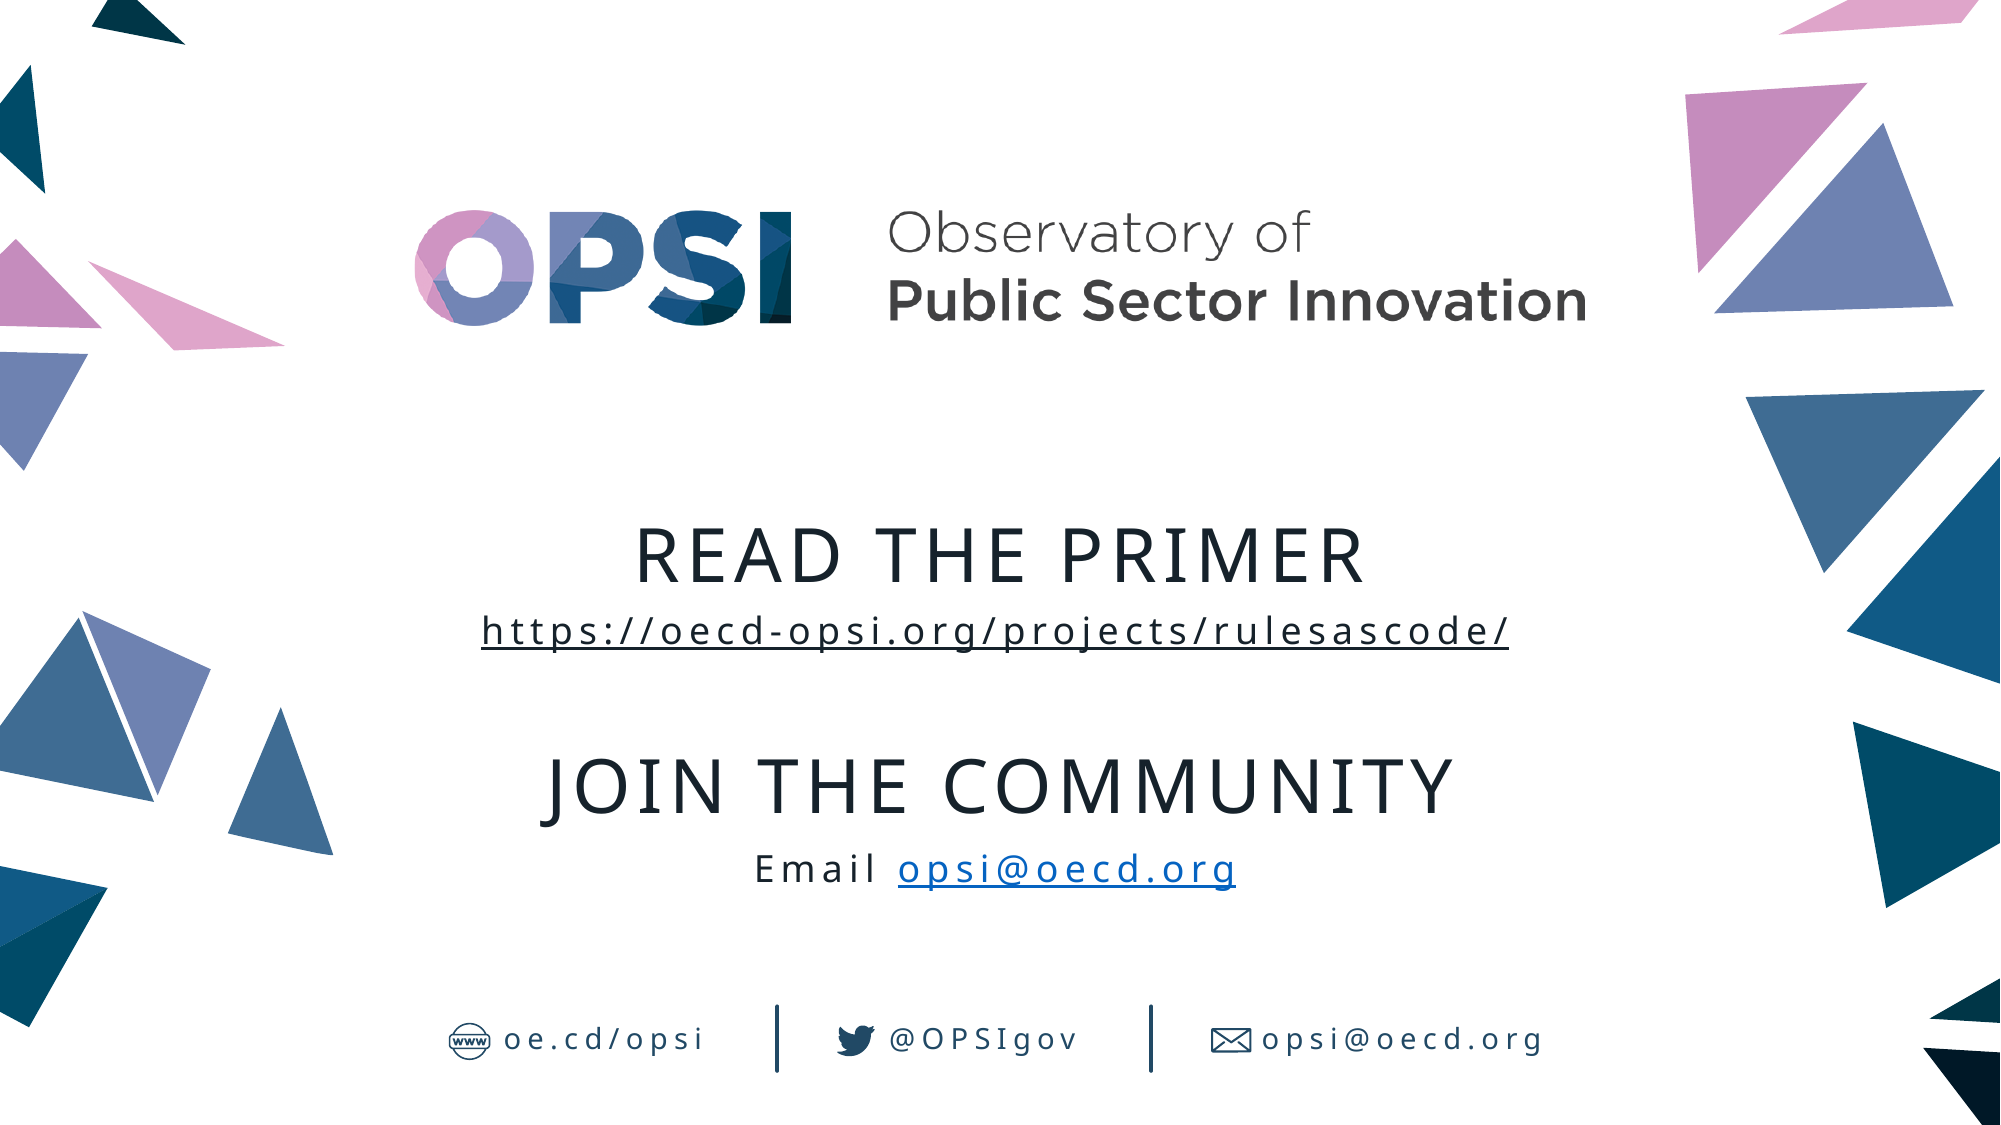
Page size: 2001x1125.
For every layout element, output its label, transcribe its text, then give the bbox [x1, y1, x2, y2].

text_box [1211, 1028, 1252, 1053]
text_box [0, 245, 636, 904]
text_box JOIN THE COMMUNITY [636, 731, 1469, 837]
picture [349, 122, 1651, 407]
text_box opsi@oecd.org [1246, 1012, 1557, 1063]
text_box READ THE PRIMER [636, 500, 1380, 599]
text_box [1599, 20, 2000, 989]
text_box https://oecd-opsi.org/projects/rulesascode/ [636, 599, 1534, 666]
text_box Email opsi@oecd.org [739, 837, 1260, 904]
text_box @OPSIgov [874, 1012, 1091, 1063]
text_box oe.cd/opsi [488, 1012, 717, 1063]
text_box [837, 1025, 874, 1057]
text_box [448, 1022, 491, 1061]
